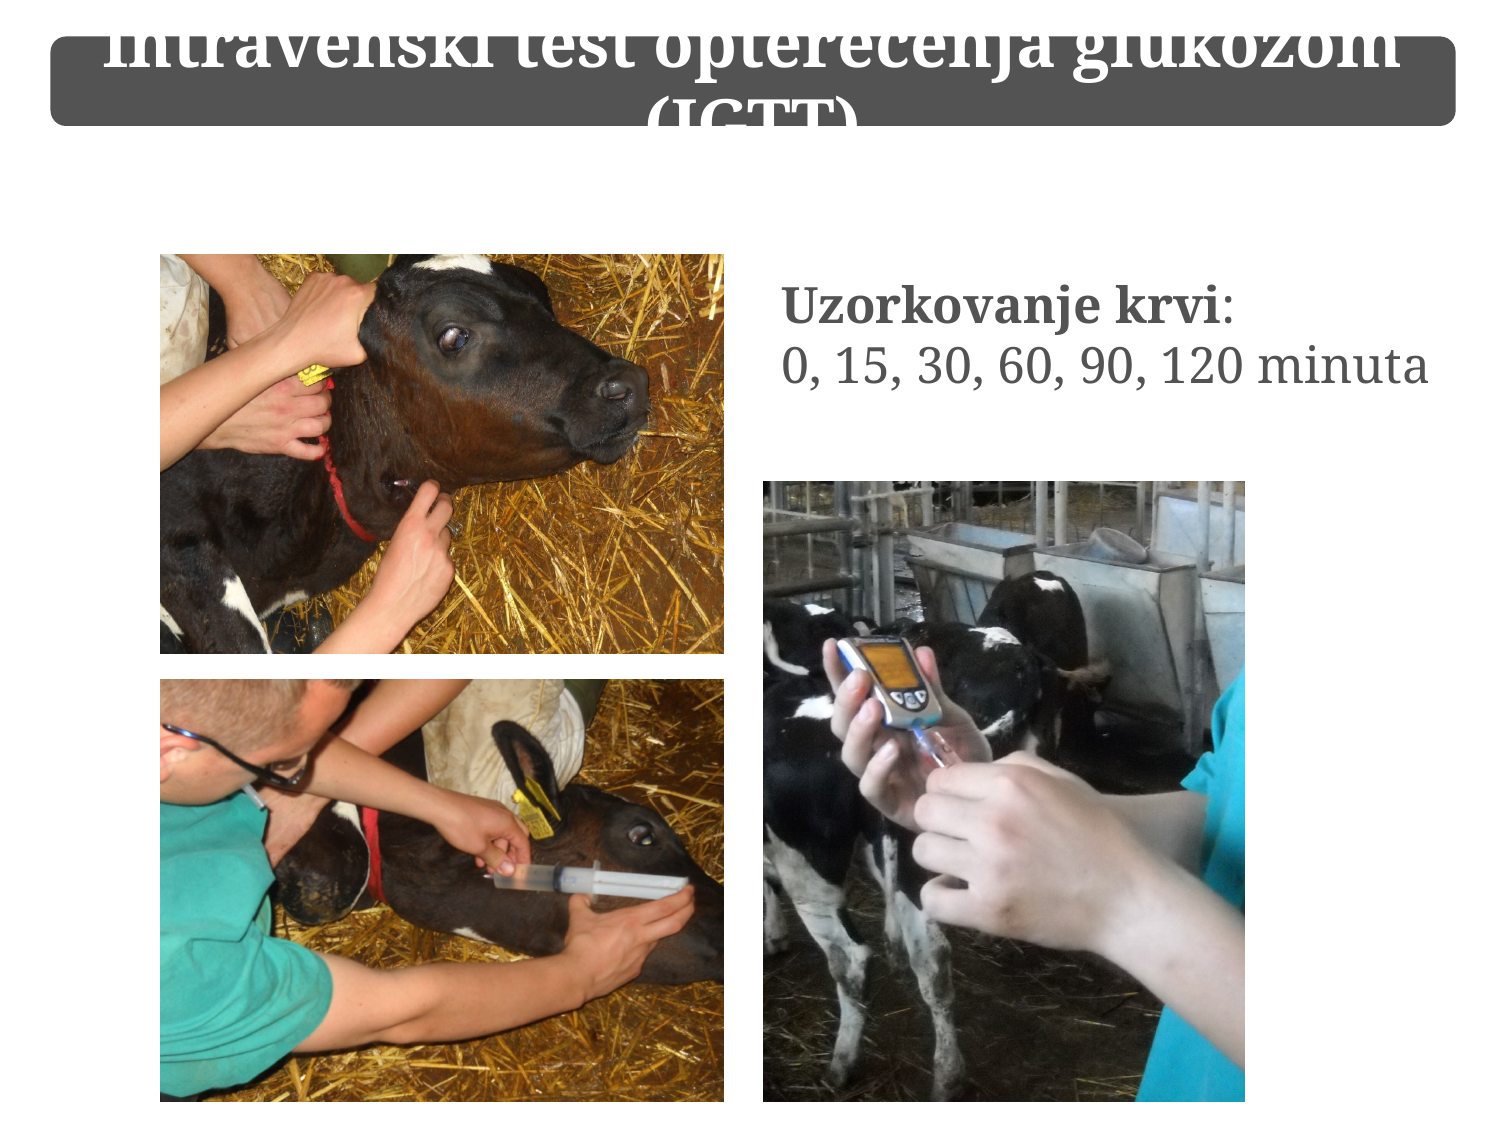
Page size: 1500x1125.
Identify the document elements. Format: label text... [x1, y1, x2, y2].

picture [160, 254, 724, 654]
text_box Intravenski test opterećenja glukozom (IGTT) [50, 36, 1456, 126]
text_box Uzorkovanje krvi: 0, 15, 30, 60, 90, 120 minuta [765, 265, 1446, 402]
picture [763, 481, 1245, 1102]
picture [160, 679, 724, 1102]
